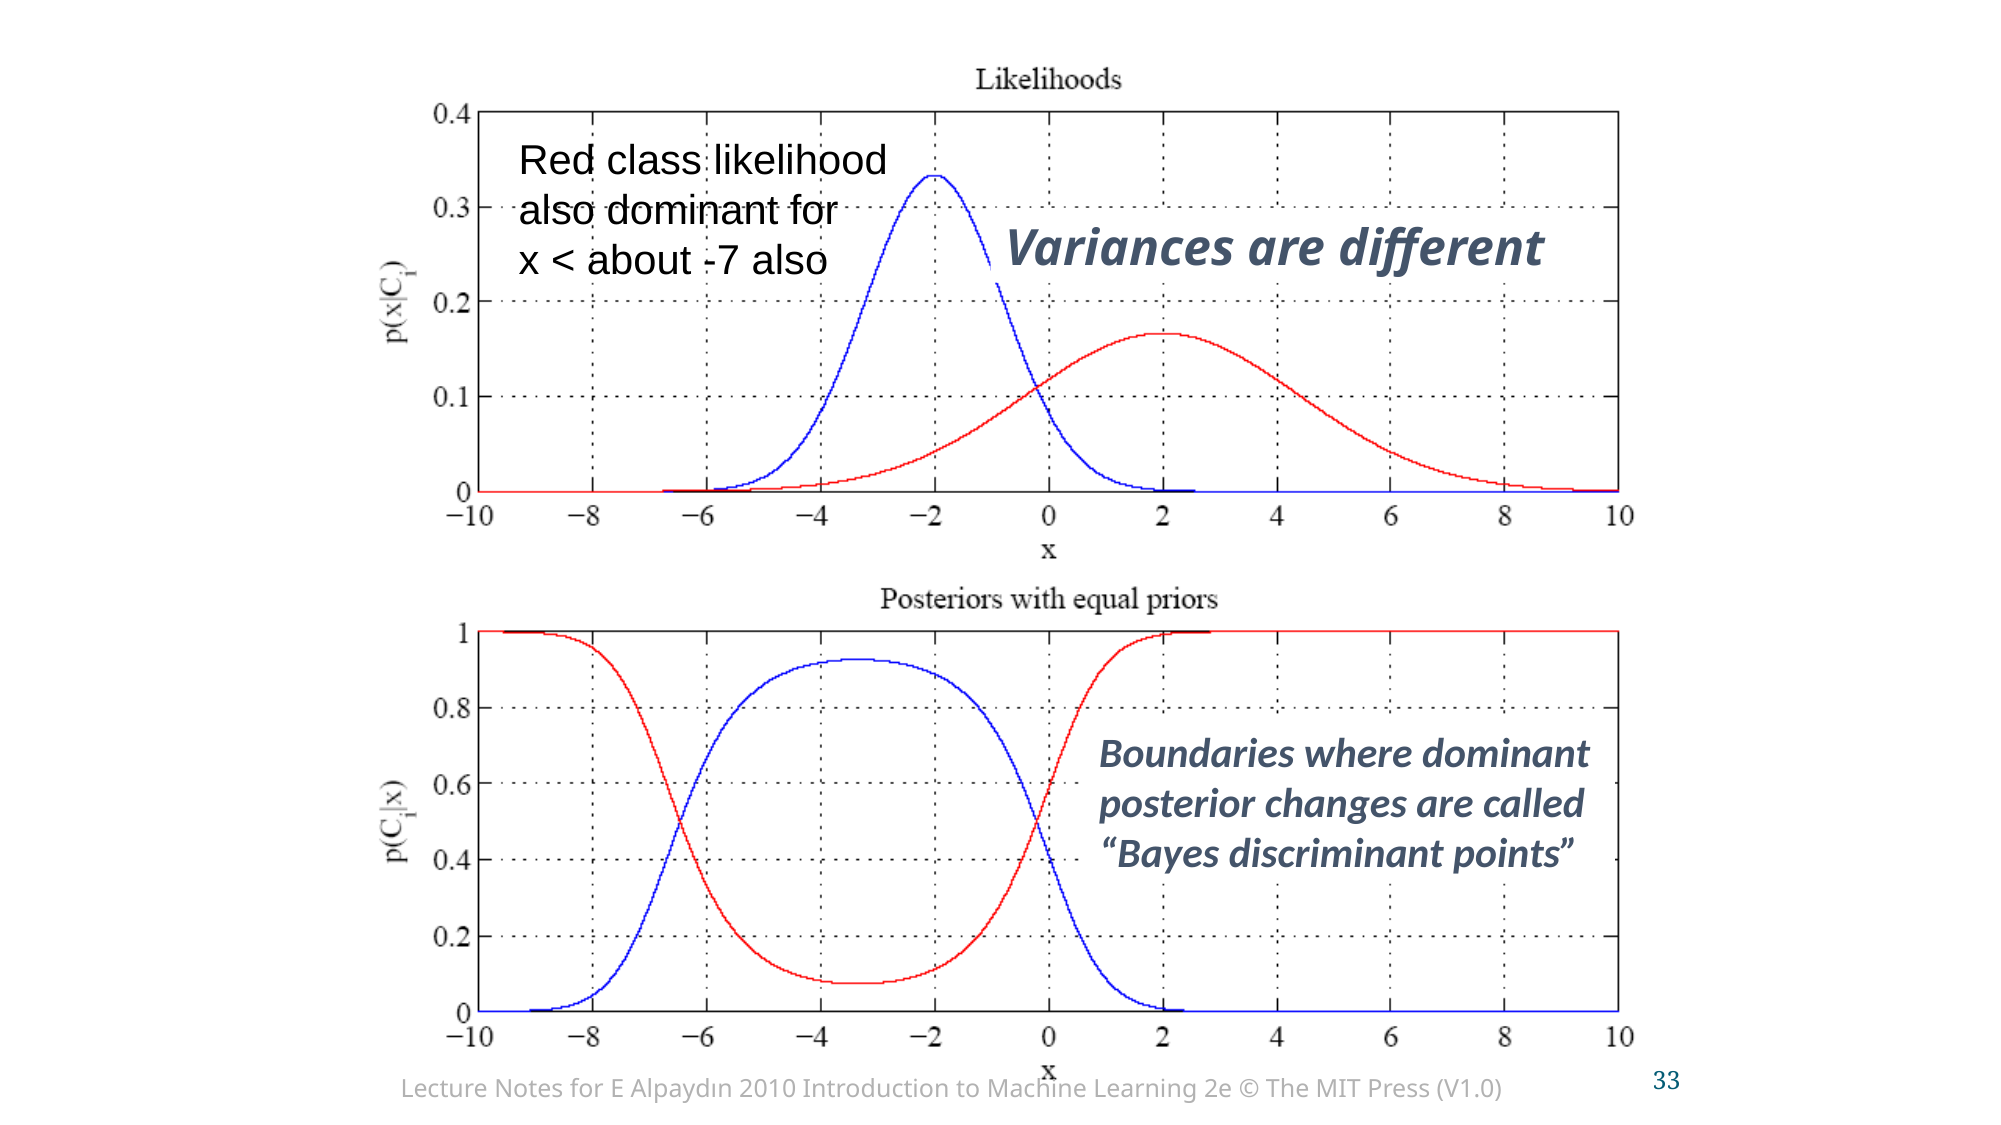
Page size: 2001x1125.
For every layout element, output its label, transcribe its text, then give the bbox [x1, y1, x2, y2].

text_box 33 [1504, 1023, 1681, 1099]
text_box Lecture Notes for E Alpaydın 2010 Introduction to Machine Learning 2e © The MIT Press (V1.0) [343, 1042, 1504, 1103]
picture [367, 58, 1646, 1086]
